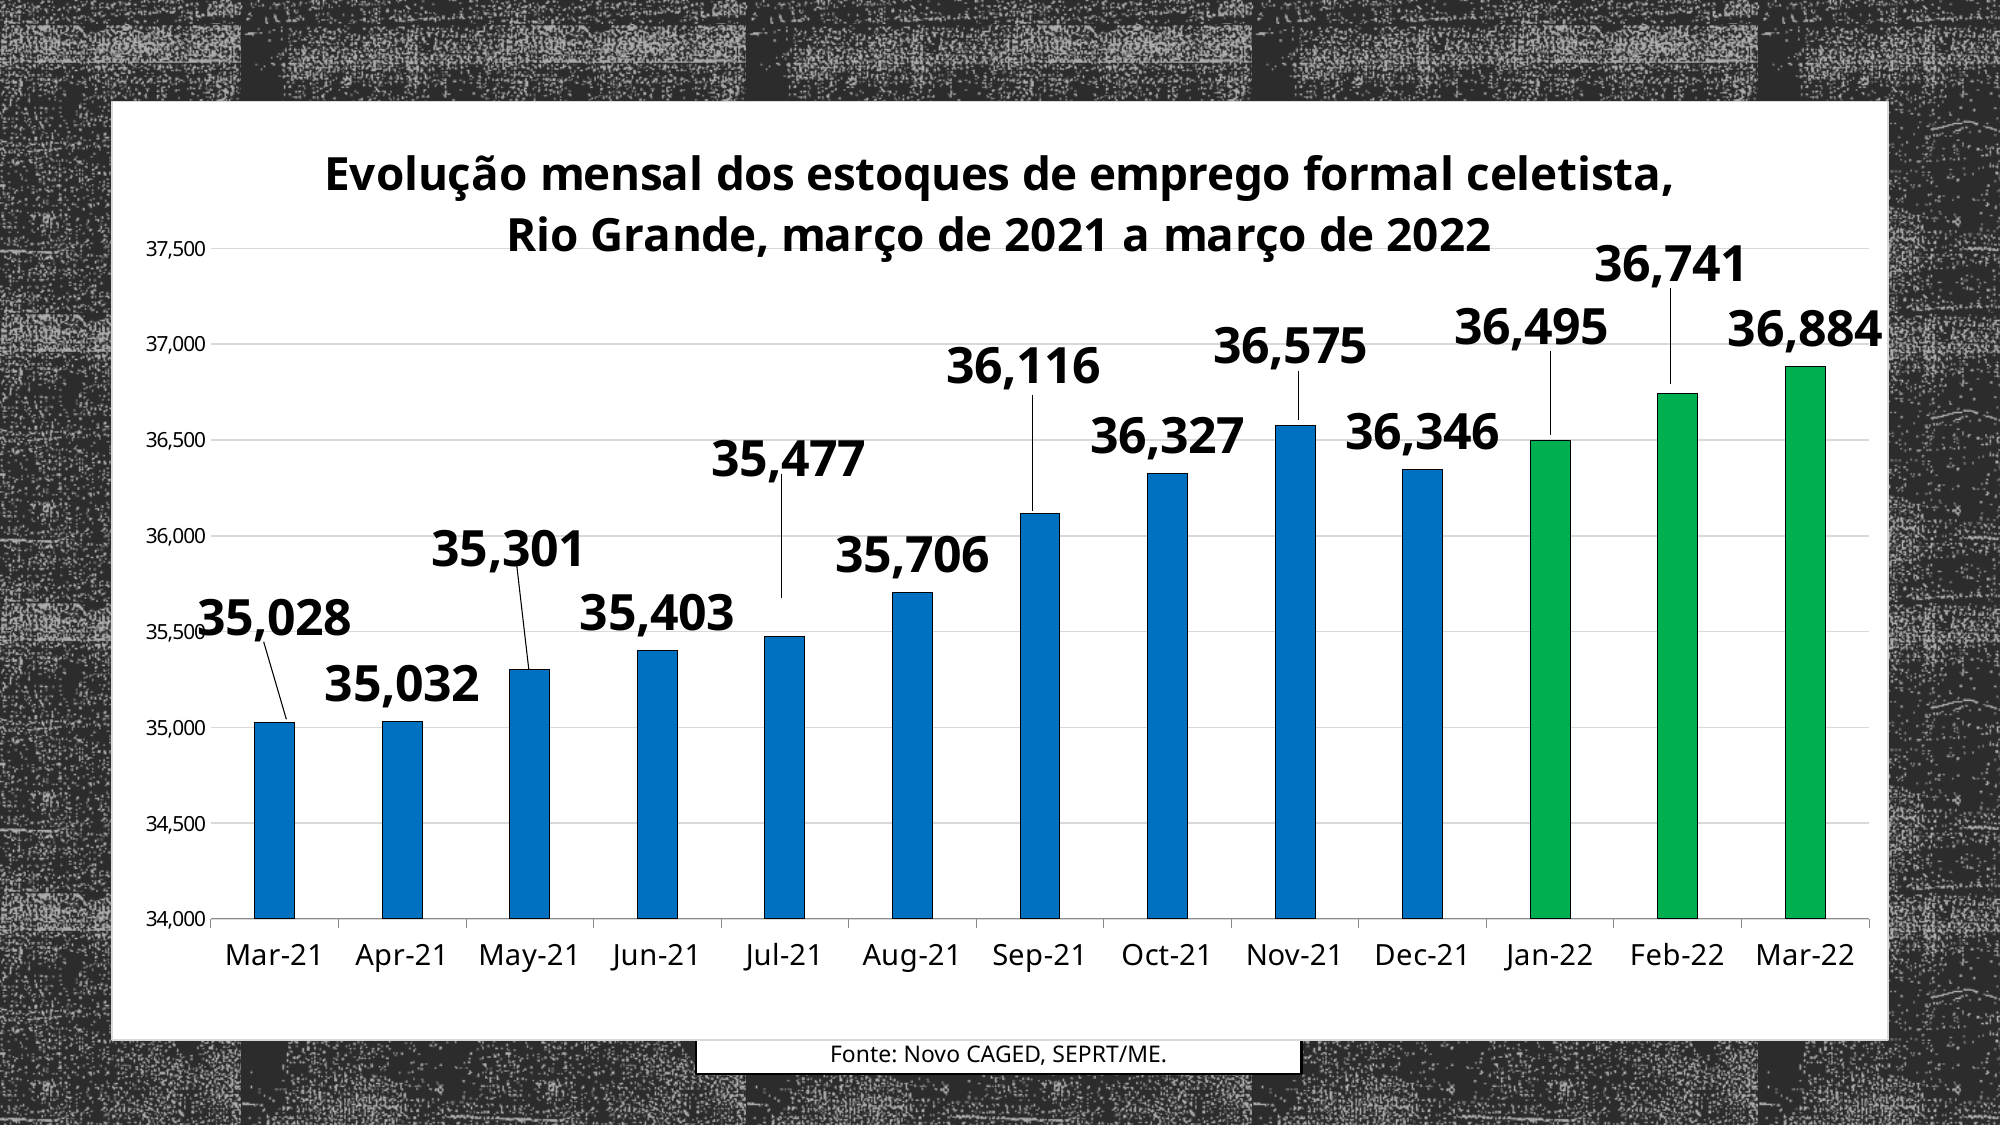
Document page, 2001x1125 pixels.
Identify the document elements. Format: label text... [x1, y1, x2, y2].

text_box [266, 644, 284, 717]
chart [79, 80, 1887, 1038]
text_box Fonte: Novo CAGED, SEPRT/ME. [695, 1042, 1303, 1075]
text_box [0, 0, 2000, 1125]
